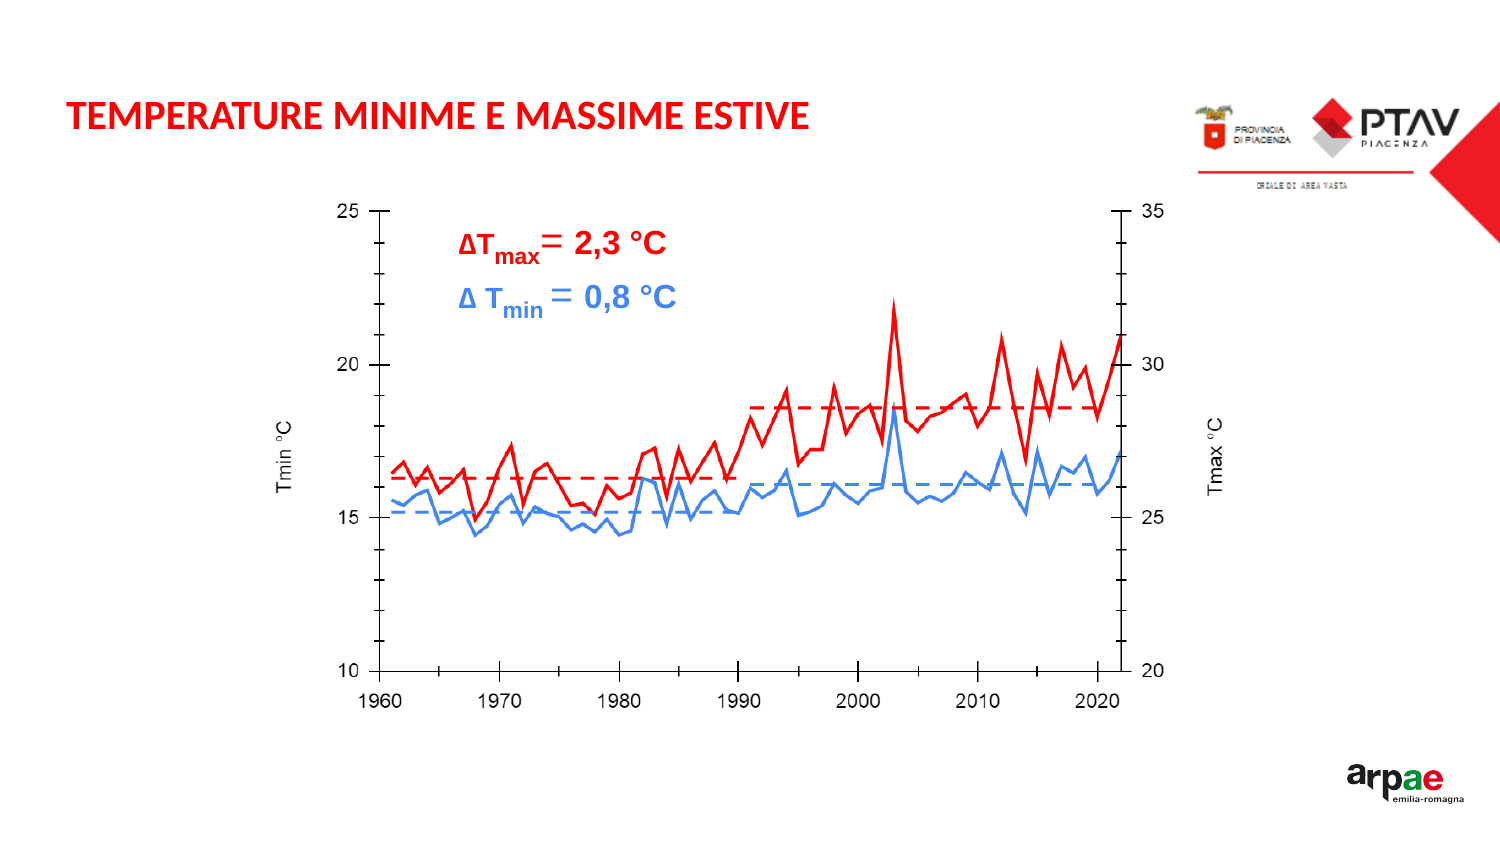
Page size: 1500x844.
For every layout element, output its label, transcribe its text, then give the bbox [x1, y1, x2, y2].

title TEMPERATURE MINIME E MASSIME ESTIVE [51, 72, 1165, 167]
picture [1347, 764, 1464, 804]
picture [242, 72, 1500, 743]
